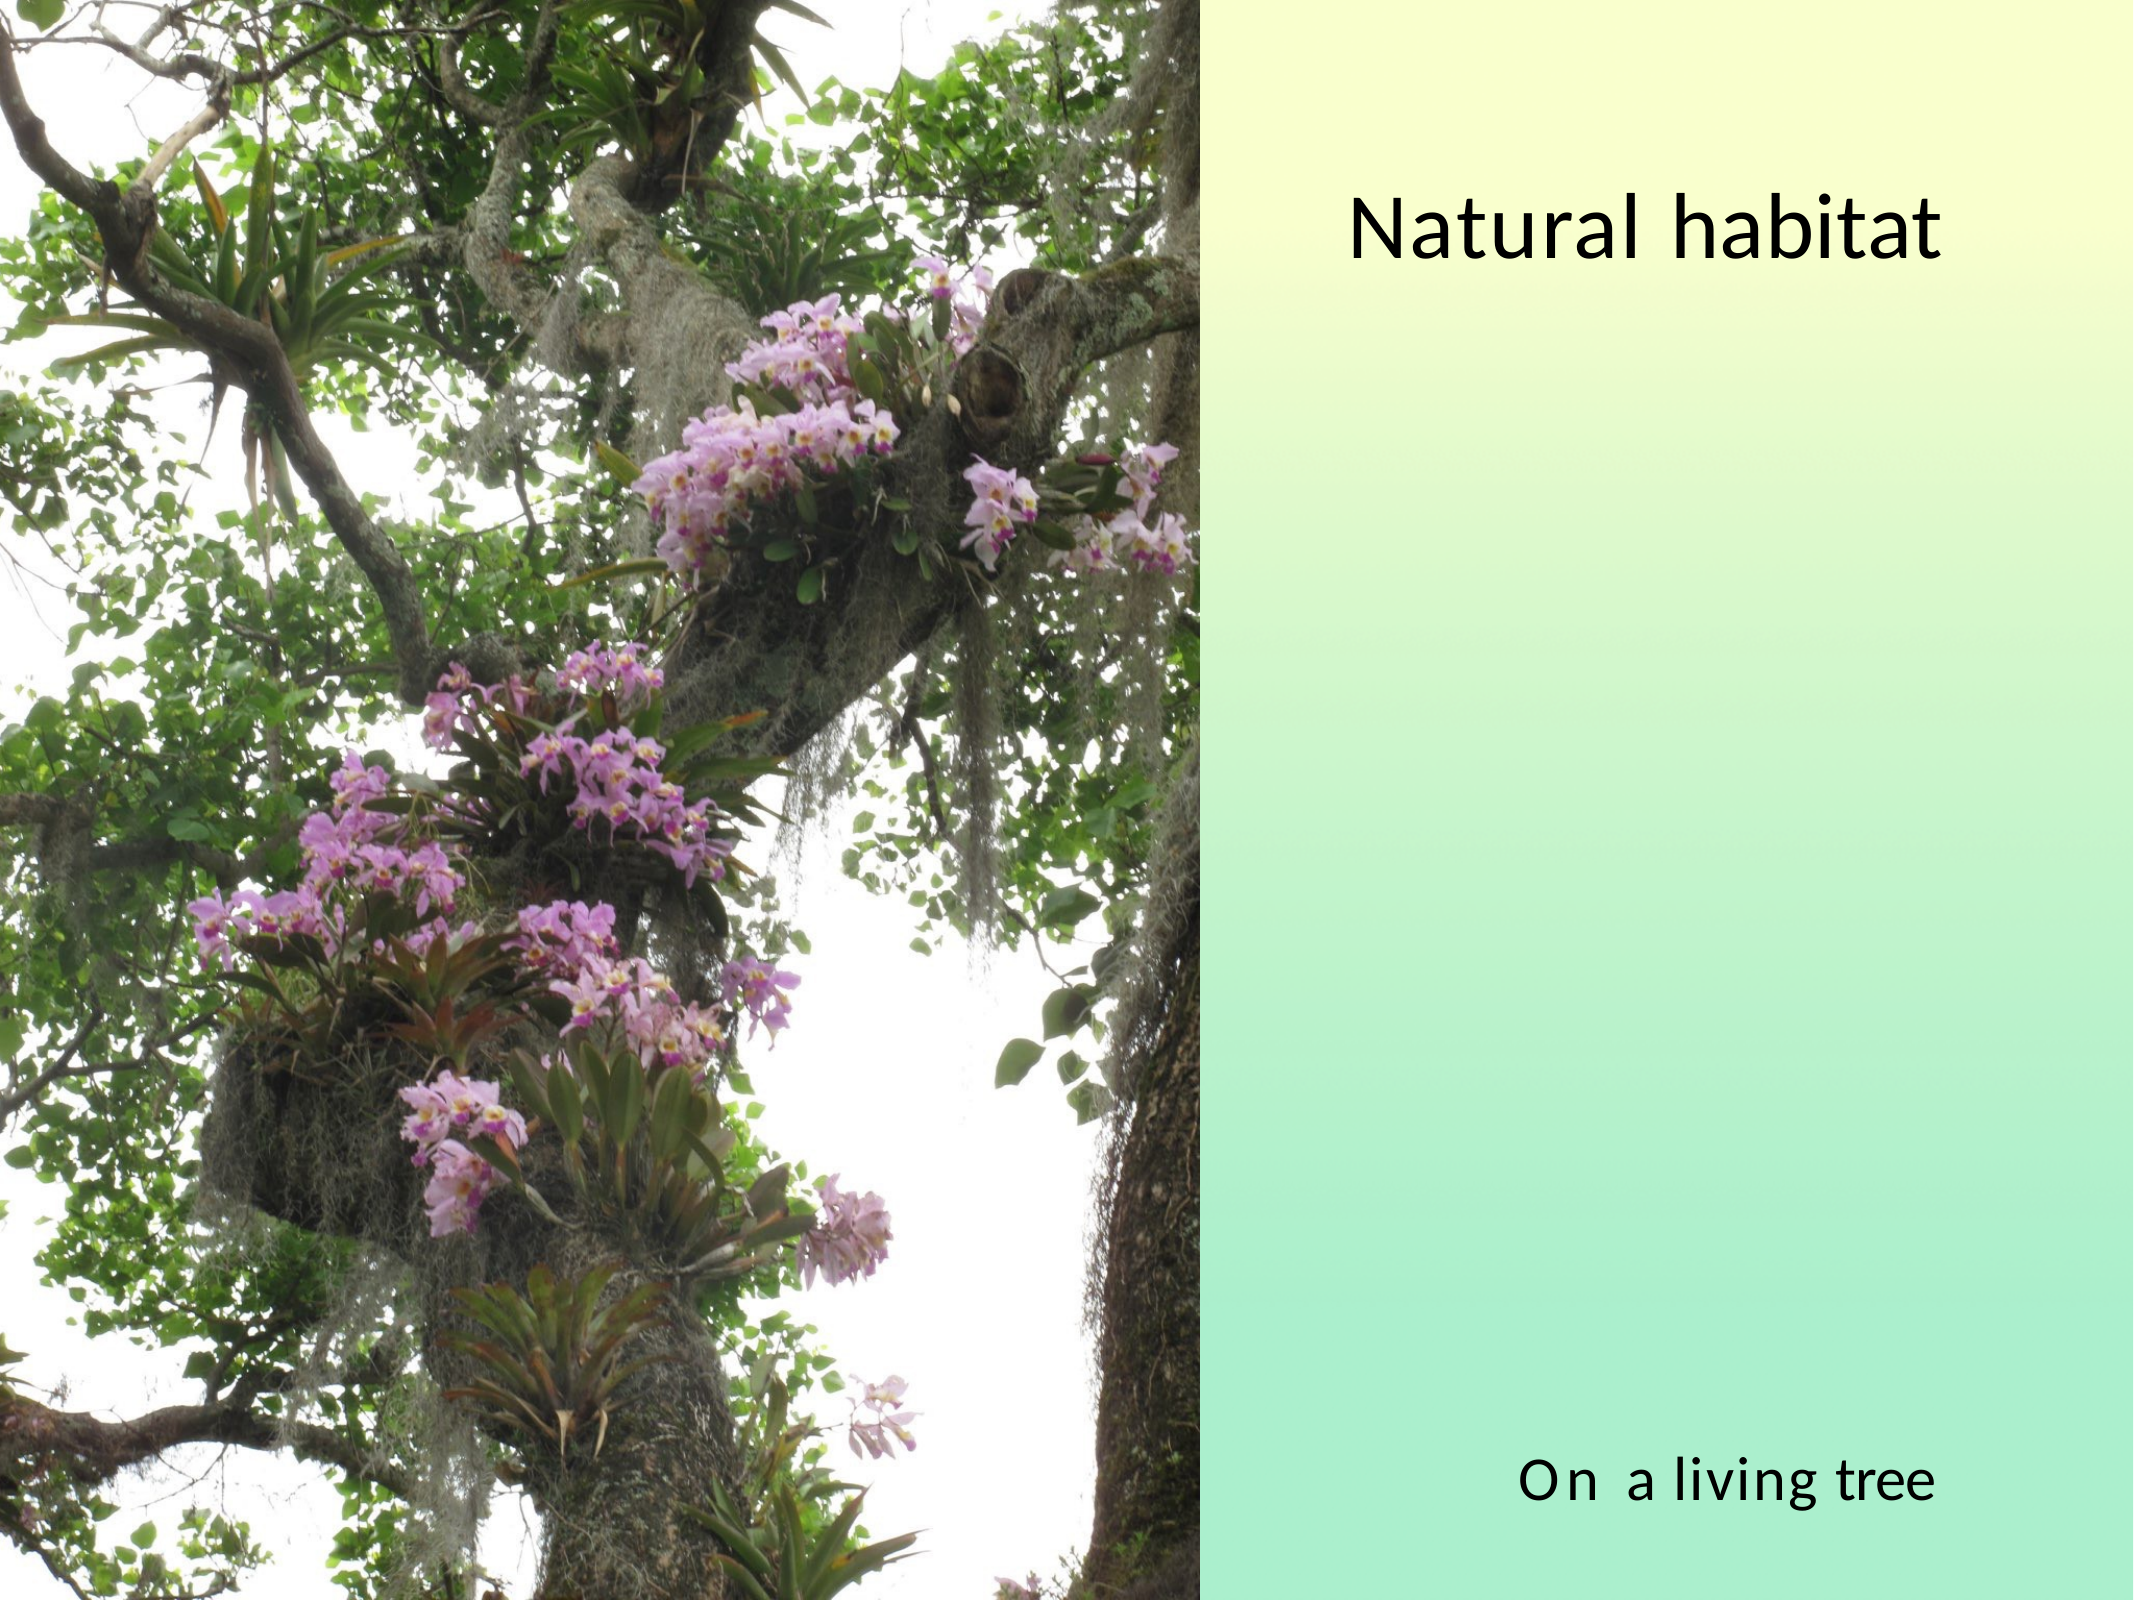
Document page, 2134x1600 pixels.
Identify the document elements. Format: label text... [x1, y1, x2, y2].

text_box [0, 0, 1200, 1600]
text_box On a living tree [1516, 1435, 1941, 1513]
picture [1200, 0, 2134, 1600]
title Natural habitat [1345, 162, 1953, 432]
